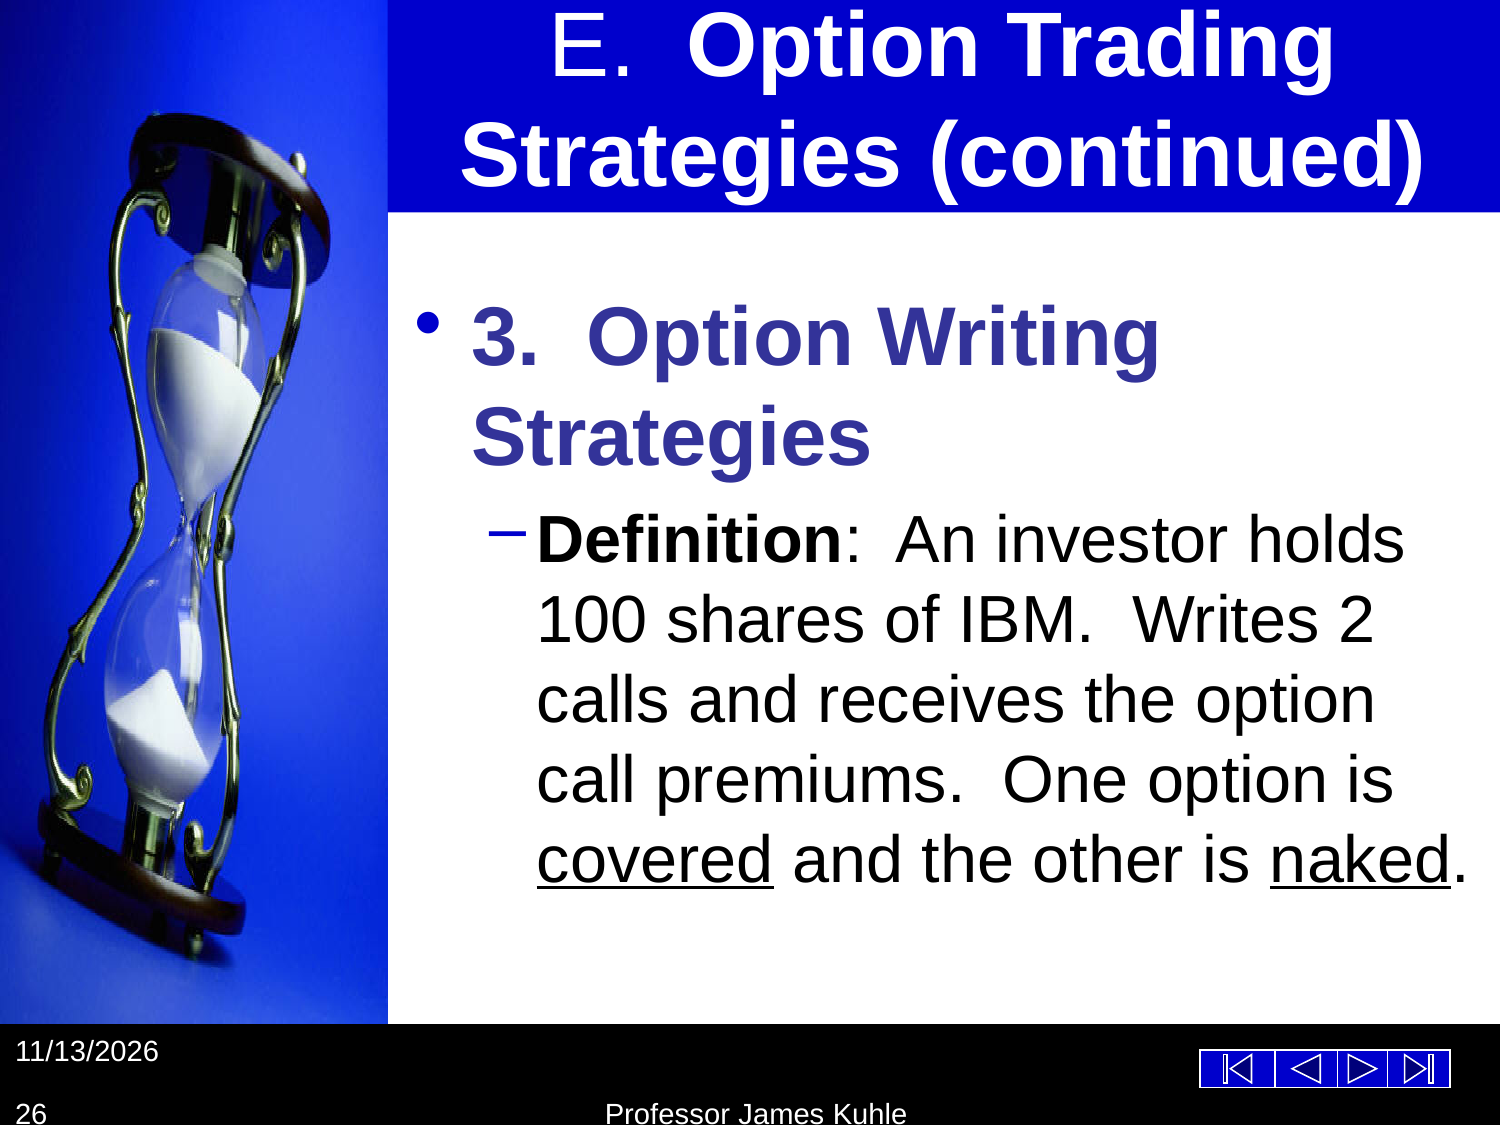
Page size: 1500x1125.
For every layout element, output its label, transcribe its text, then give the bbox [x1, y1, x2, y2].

list 3. Option Writing Strategies Definition: An investor holds 100 shares of IBM. Writes 2 calls and receives the option call premiums. One option is covered and the other is naked. [399, 274, 1500, 851]
footer Professor James Kuhle [362, 1087, 1151, 1125]
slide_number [0, 1024, 351, 1076]
slide_number 26 [0, 1087, 351, 1125]
picture [0, 0, 388, 1024]
title E. Option Trading Strategies (continued) [387, 0, 1500, 213]
